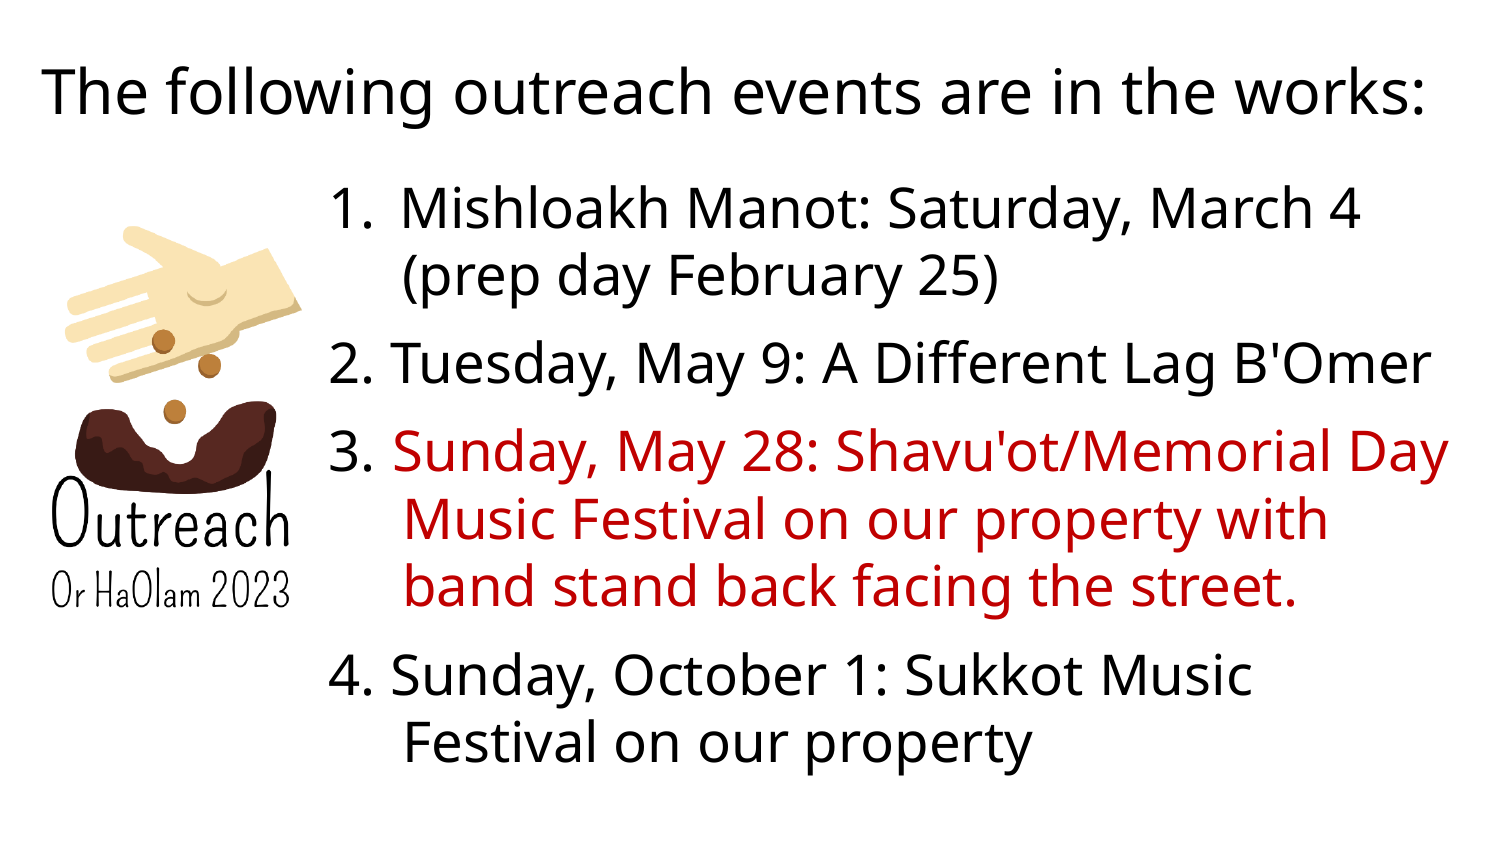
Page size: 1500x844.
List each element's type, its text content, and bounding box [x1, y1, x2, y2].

text_box The following outreach events are in the works: [26, 44, 1474, 202]
picture [40, 212, 314, 631]
text_box Mishloakh Manot: Saturday, March 4 (prep day February 25) 2. Tuesday, May 9: A Different Lag B'Omer Sunday, May 28: Shavu'ot/Memorial Day Music Festival on our property with band stand back facing the street. 4. Sunday, October 1: Sukkot Music Festival on our property [313, 89, 1489, 844]
